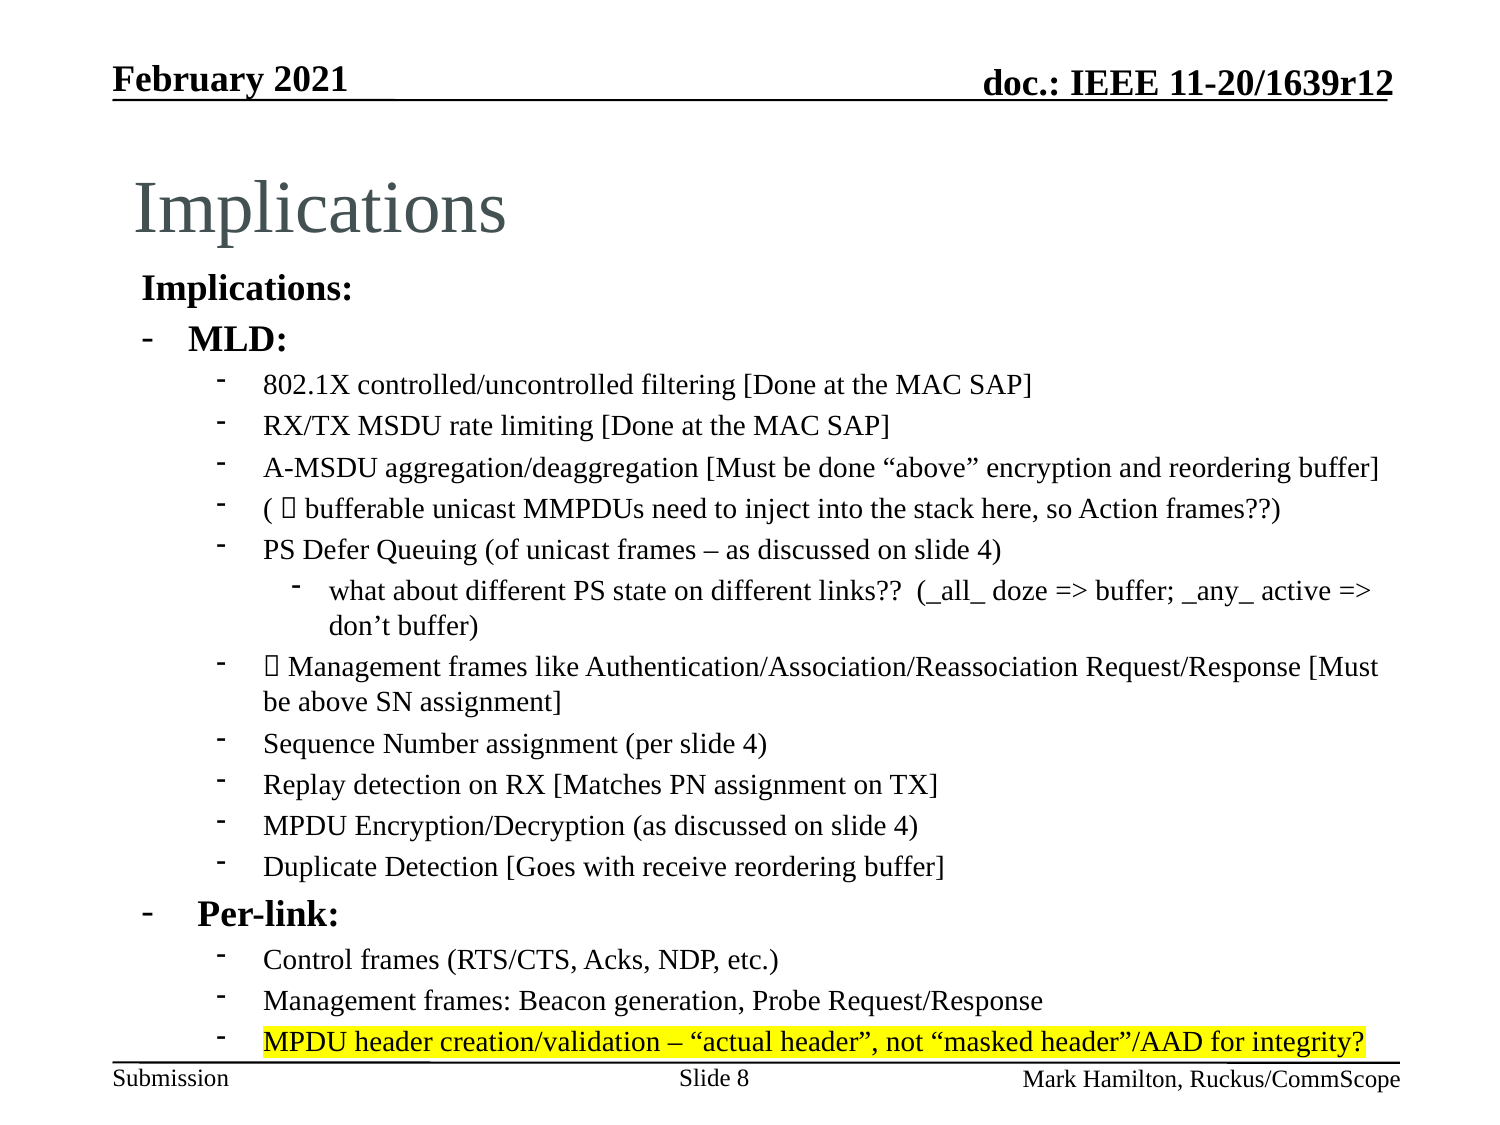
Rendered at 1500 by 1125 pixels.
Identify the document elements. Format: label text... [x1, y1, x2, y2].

footer Mark Hamilton, Ruckus/CommScope [773, 1062, 1402, 1094]
text_box Implications: MLD: 802.1X controlled/uncontrolled filtering [Done at the MAC SAP] RX/TX MSDU rate limiting [Done at the MAC SAP] A-MSDU aggregation/deaggregation [Must be done “above” encryption and reordering buffer] (  bufferable unicast MMPDUs need to inject into the stack here, so Action frames??) PS Defer Queuing (of unicast frames – as discussed on slide 4) what about different PS state on different links?? (_all_ doze => buffer; _any_ active => don’t buffer)  Management frames like Authentication/Association/Reassociation Request/Response [Must be above SN assignment] Sequence Number assignment (per slide 4) Replay detection on RX [Matches PN assignment on TX] MPDU Encryption/Decryption (as discussed on slide 4) Duplicate Detection [Goes with receive reordering buffer] Per-link: Control frames (RTS/CTS, Acks, NDP, etc.) Management frames: Beacon generation, Probe Request/Response MPDU header creation/validation – “actual header”, not “masked header”/AAD for integrity? [117, 255, 1429, 1047]
title Implications [117, 142, 1453, 281]
